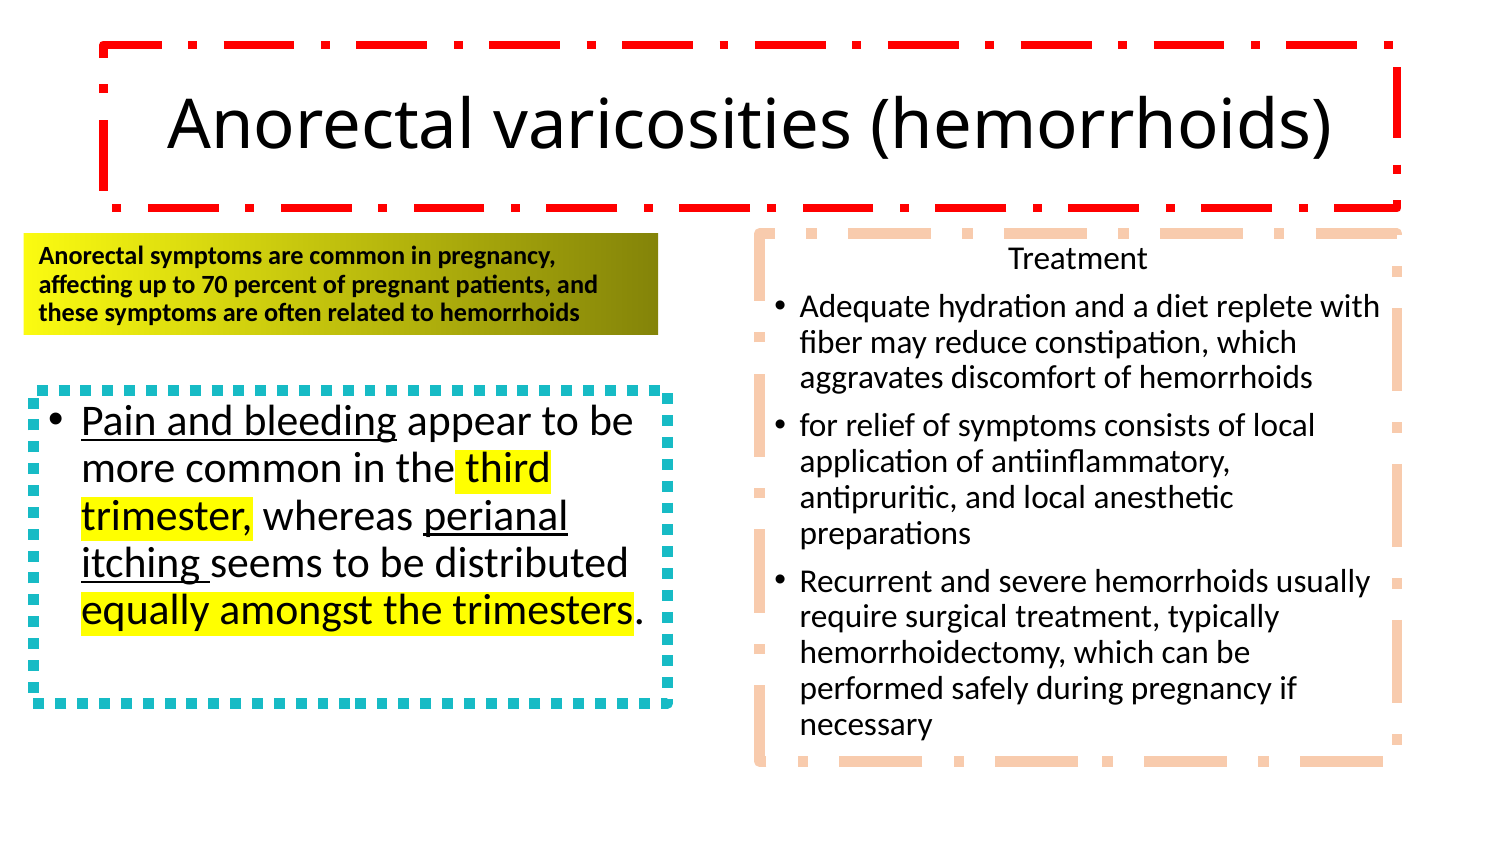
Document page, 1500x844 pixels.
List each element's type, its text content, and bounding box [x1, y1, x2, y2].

title Anorectal varicosities (hemorrhoids) [103, 44, 1398, 208]
list Treatment Adequate hydration and a diet replete with fiber may reduce constipation, which aggravates discomfort of hemorrhoids for relief of symptoms consists of local application of antiinflammatory, antipruritic, and local anesthetic preparations Recurrent and severe hemorrhoids usually require surgical treatment, typically hemorrhoidectomy, which can be performed safely during pregnancy if necessary [759, 233, 1398, 762]
list Anorectal symptoms are common in pregnancy, affecting up to 70 percent of pregnant patients, and these symptoms are often related to hemorrhoids [23, 233, 659, 335]
list Pain and bleeding appear to be more common in the third trimester, whereas perianal itching seems to be distributed equally amongst the trimesters. [33, 390, 668, 704]
